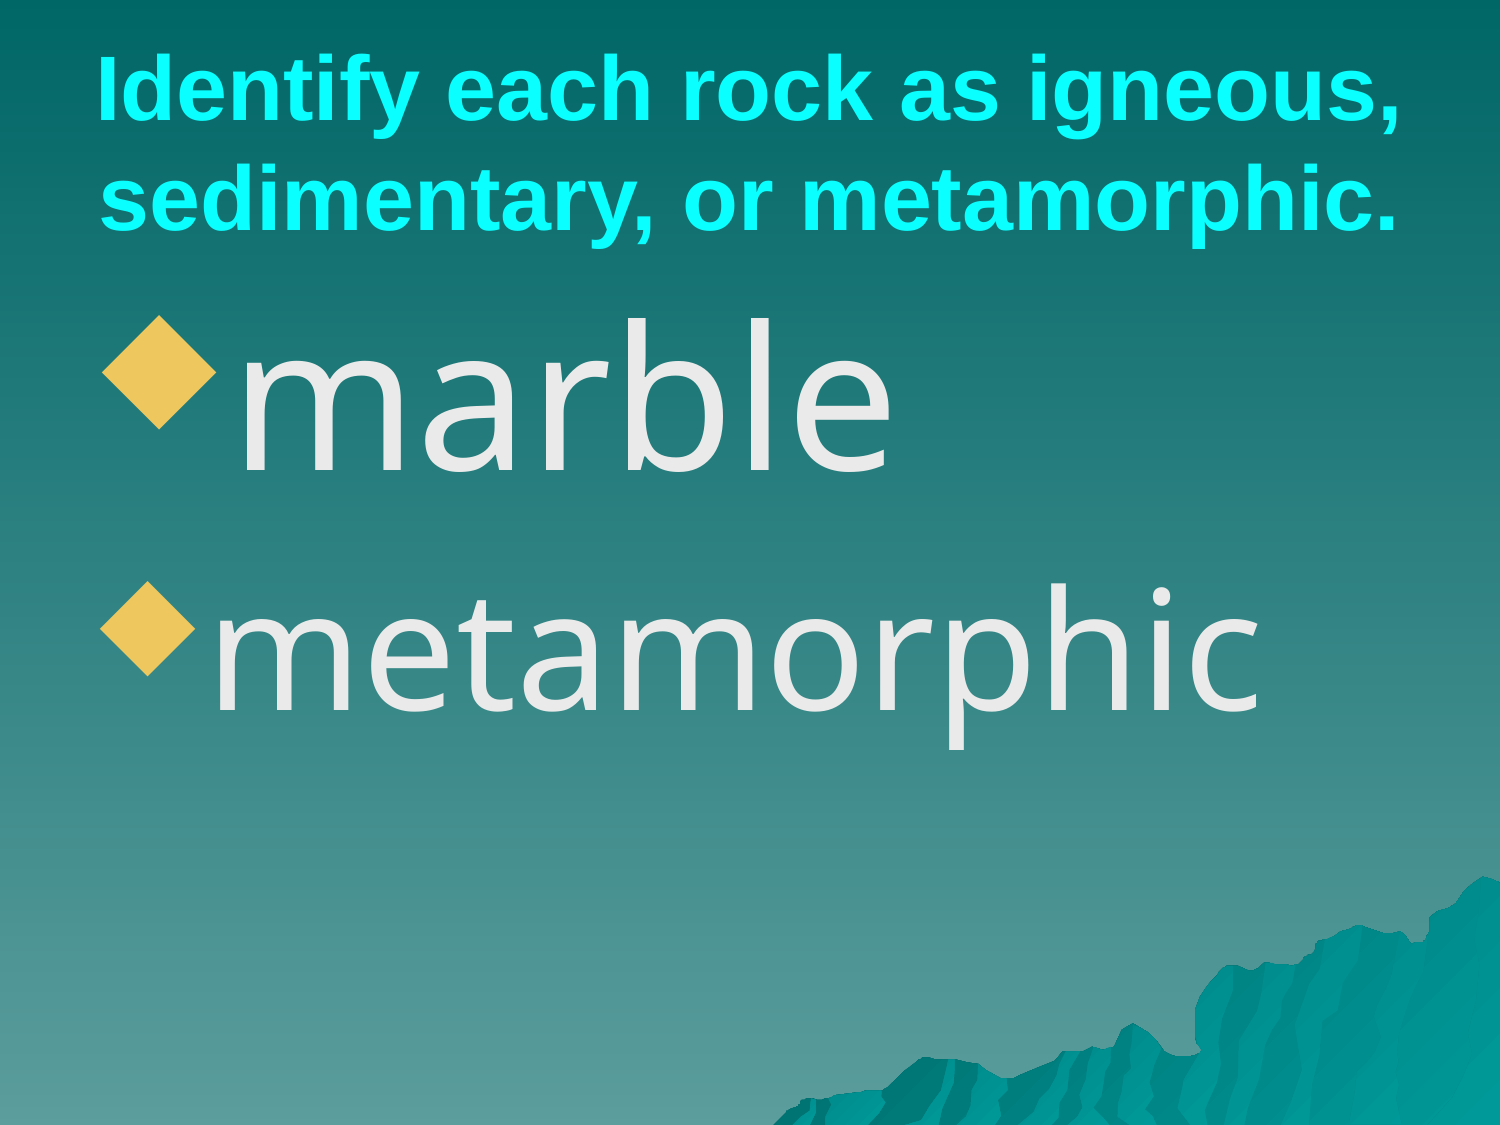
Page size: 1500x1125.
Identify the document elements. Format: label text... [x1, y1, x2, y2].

list marble metamorphic [75, 262, 1425, 1006]
title Identify each rock as igneous, sedimentary, or metamorphic. [75, 45, 1425, 233]
